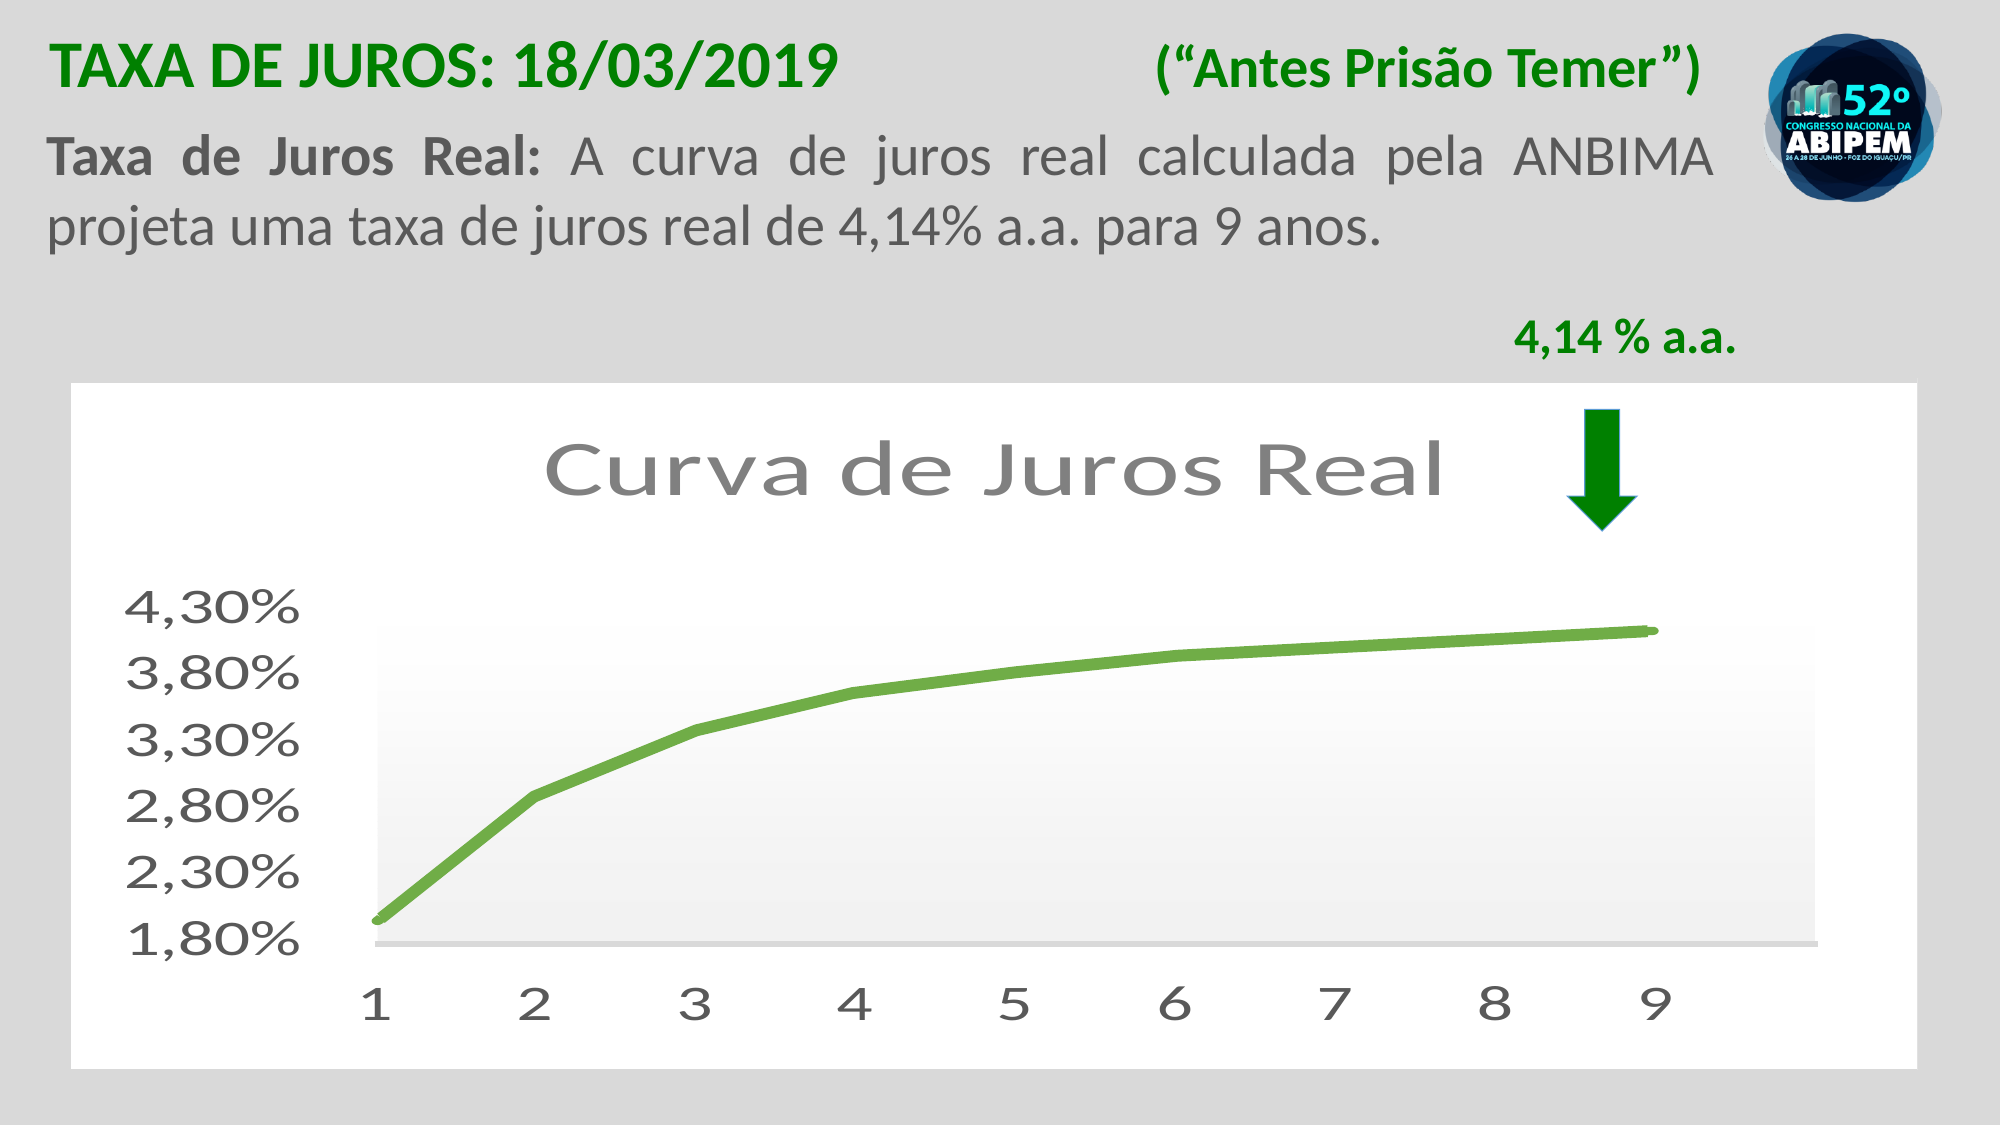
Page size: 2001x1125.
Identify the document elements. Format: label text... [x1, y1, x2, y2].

text_box TAXA DE JUROS: 18/03/2019 (“Antes Prisão Temer”) [34, 13, 1719, 109]
picture [64, 378, 1918, 1071]
picture [1704, 29, 2000, 223]
text_box 4,14 % a.a. [1499, 295, 1795, 371]
text_box Taxa de Juros Real: A curva de juros real calculada pela ANBIMA projeta uma taxa de juros real de 4,14% a.a. para 9 anos. [32, 109, 1731, 265]
